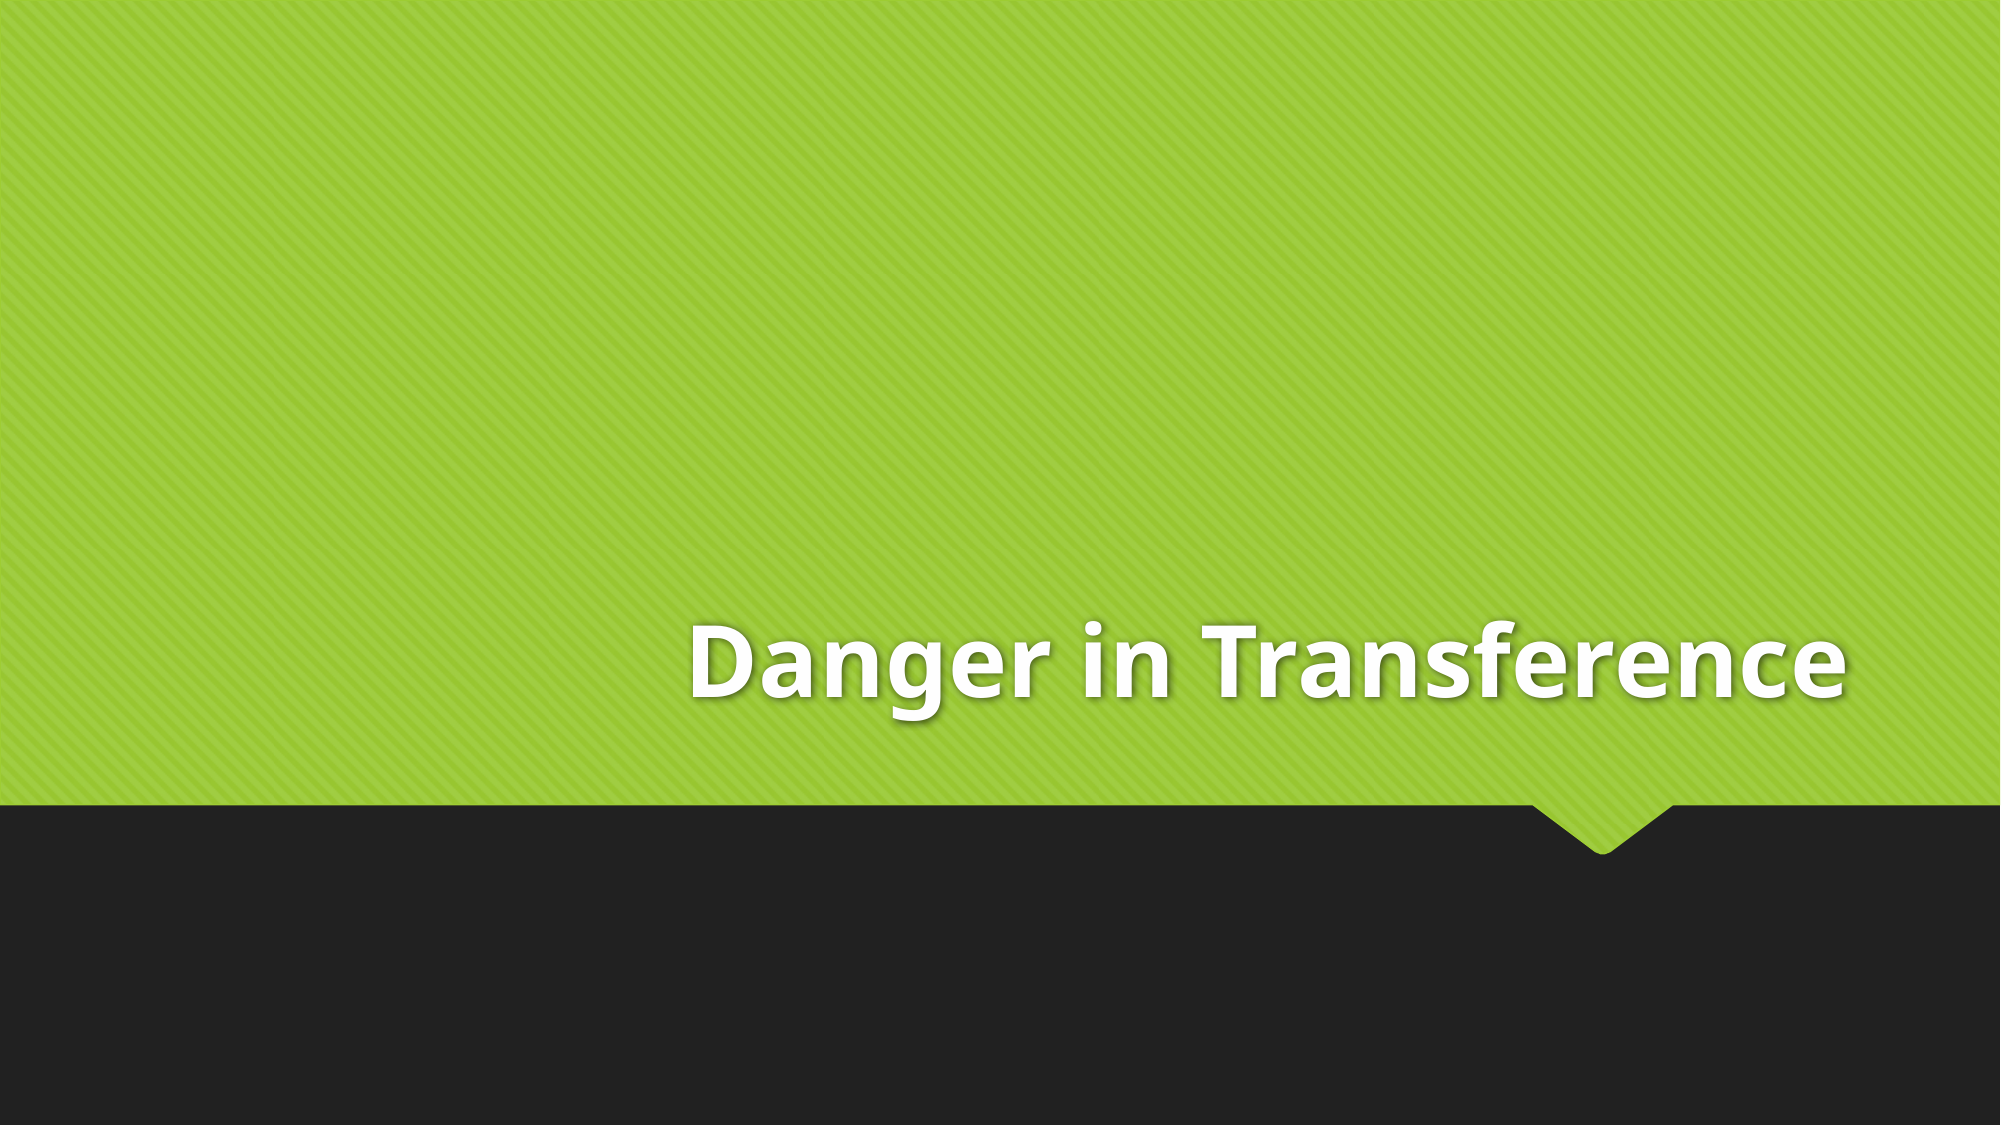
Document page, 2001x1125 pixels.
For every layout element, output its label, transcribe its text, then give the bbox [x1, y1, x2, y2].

title Danger in Transference [132, 484, 1866, 726]
